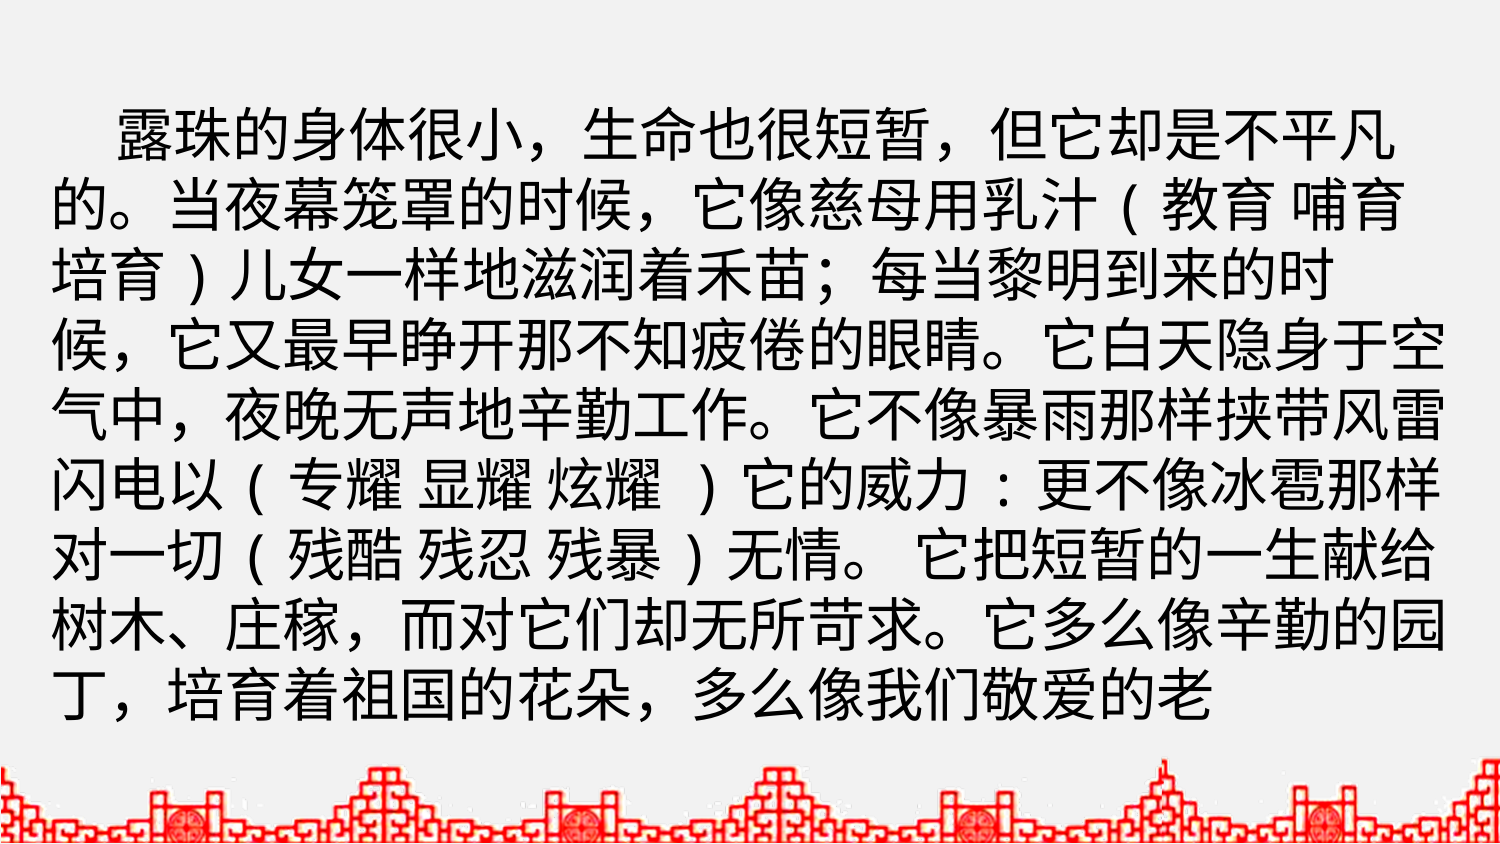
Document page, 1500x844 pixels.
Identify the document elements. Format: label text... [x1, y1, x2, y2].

text_box 露珠的身体很小，生命也很短暂，但它却是不平凡的。当夜幕笼罩的时候，它像慈母用乳汁(教育 哺育 培育)儿女一样地滋润着禾苗；每当黎明到来的时候，它又最早睁开那不知疲倦的眼睛。它白天隐身于空气中，夜晚无声地辛勤工作。它不像暴雨那样挟带风雷闪电以(专耀 显耀 炫耀 )它的威力:更不像冰雹那样对一切(残酷 残忍 残暴)无情。 它把短暂的一生献给树木、庄稼，而对它们却无所苛求。它多么像辛勤的园丁，培育着祖国的花朵，多么像我们敬爱的老 [35, 90, 1465, 736]
